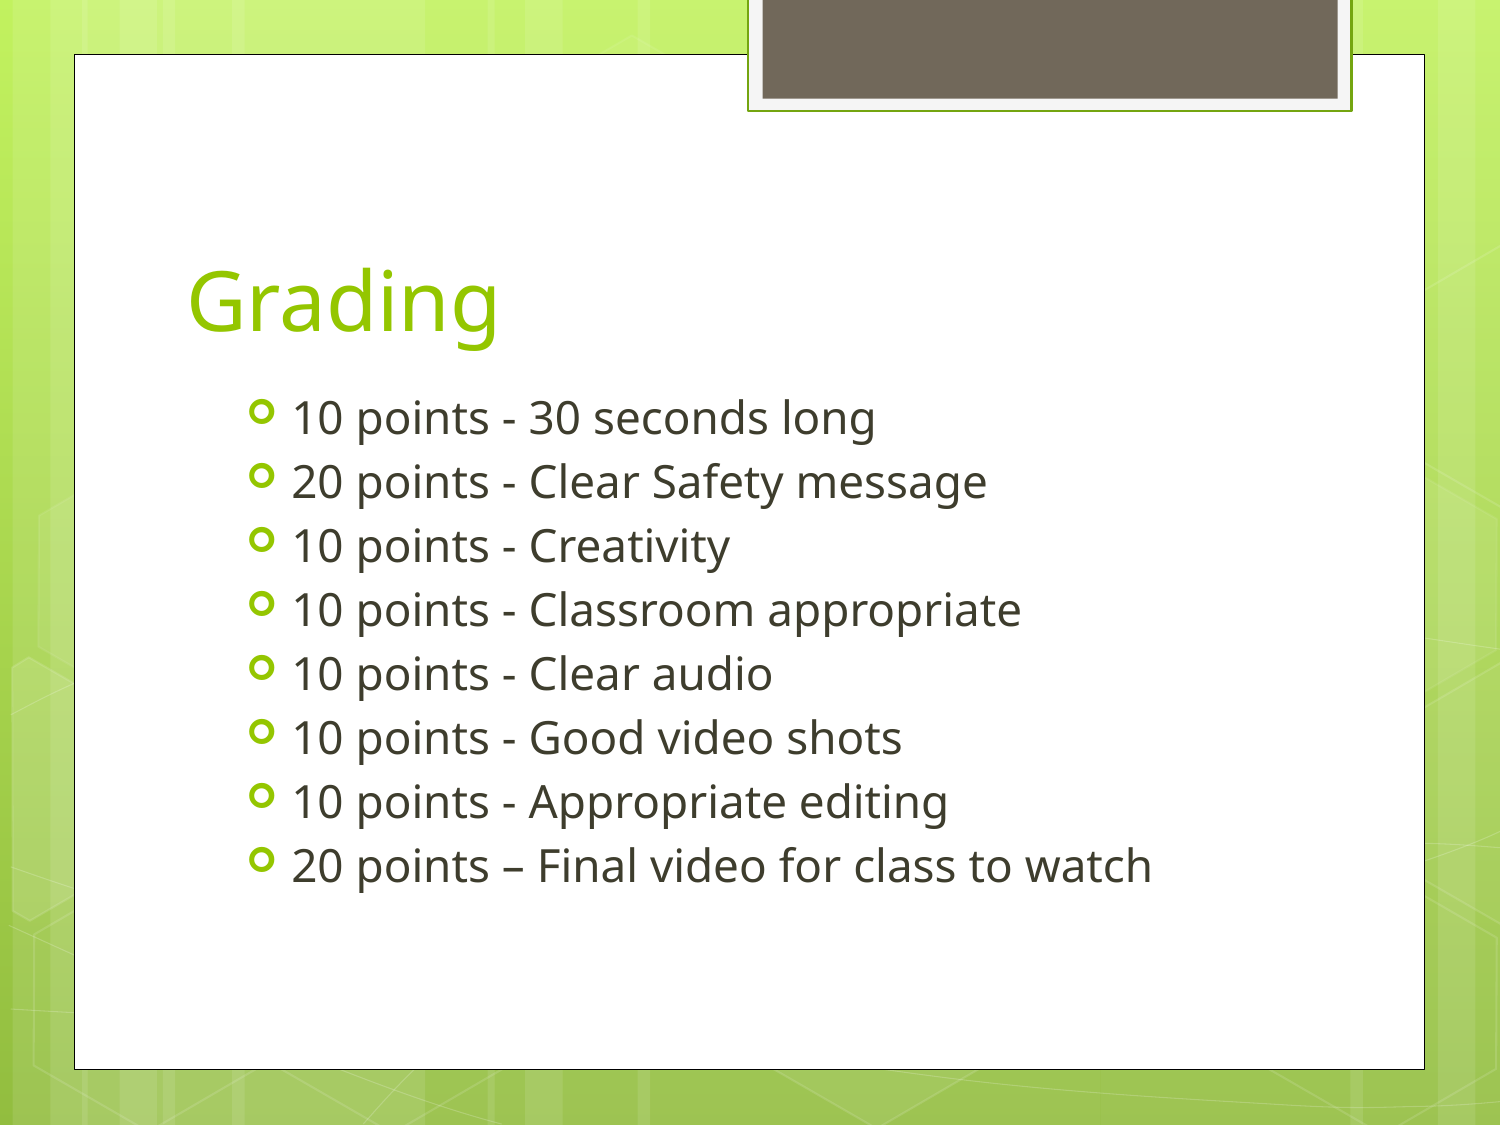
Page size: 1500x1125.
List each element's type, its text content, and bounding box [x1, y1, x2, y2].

list 10 points - 30 seconds long 20 points - Clear Safety message 10 points - Creativity 10 points - Classroom appropriate 10 points - Clear audio 10 points - Good video shots 10 points - Appropriate editing 20 points – Final video for class to watch [171, 381, 1283, 957]
title Grading [171, 168, 1324, 357]
